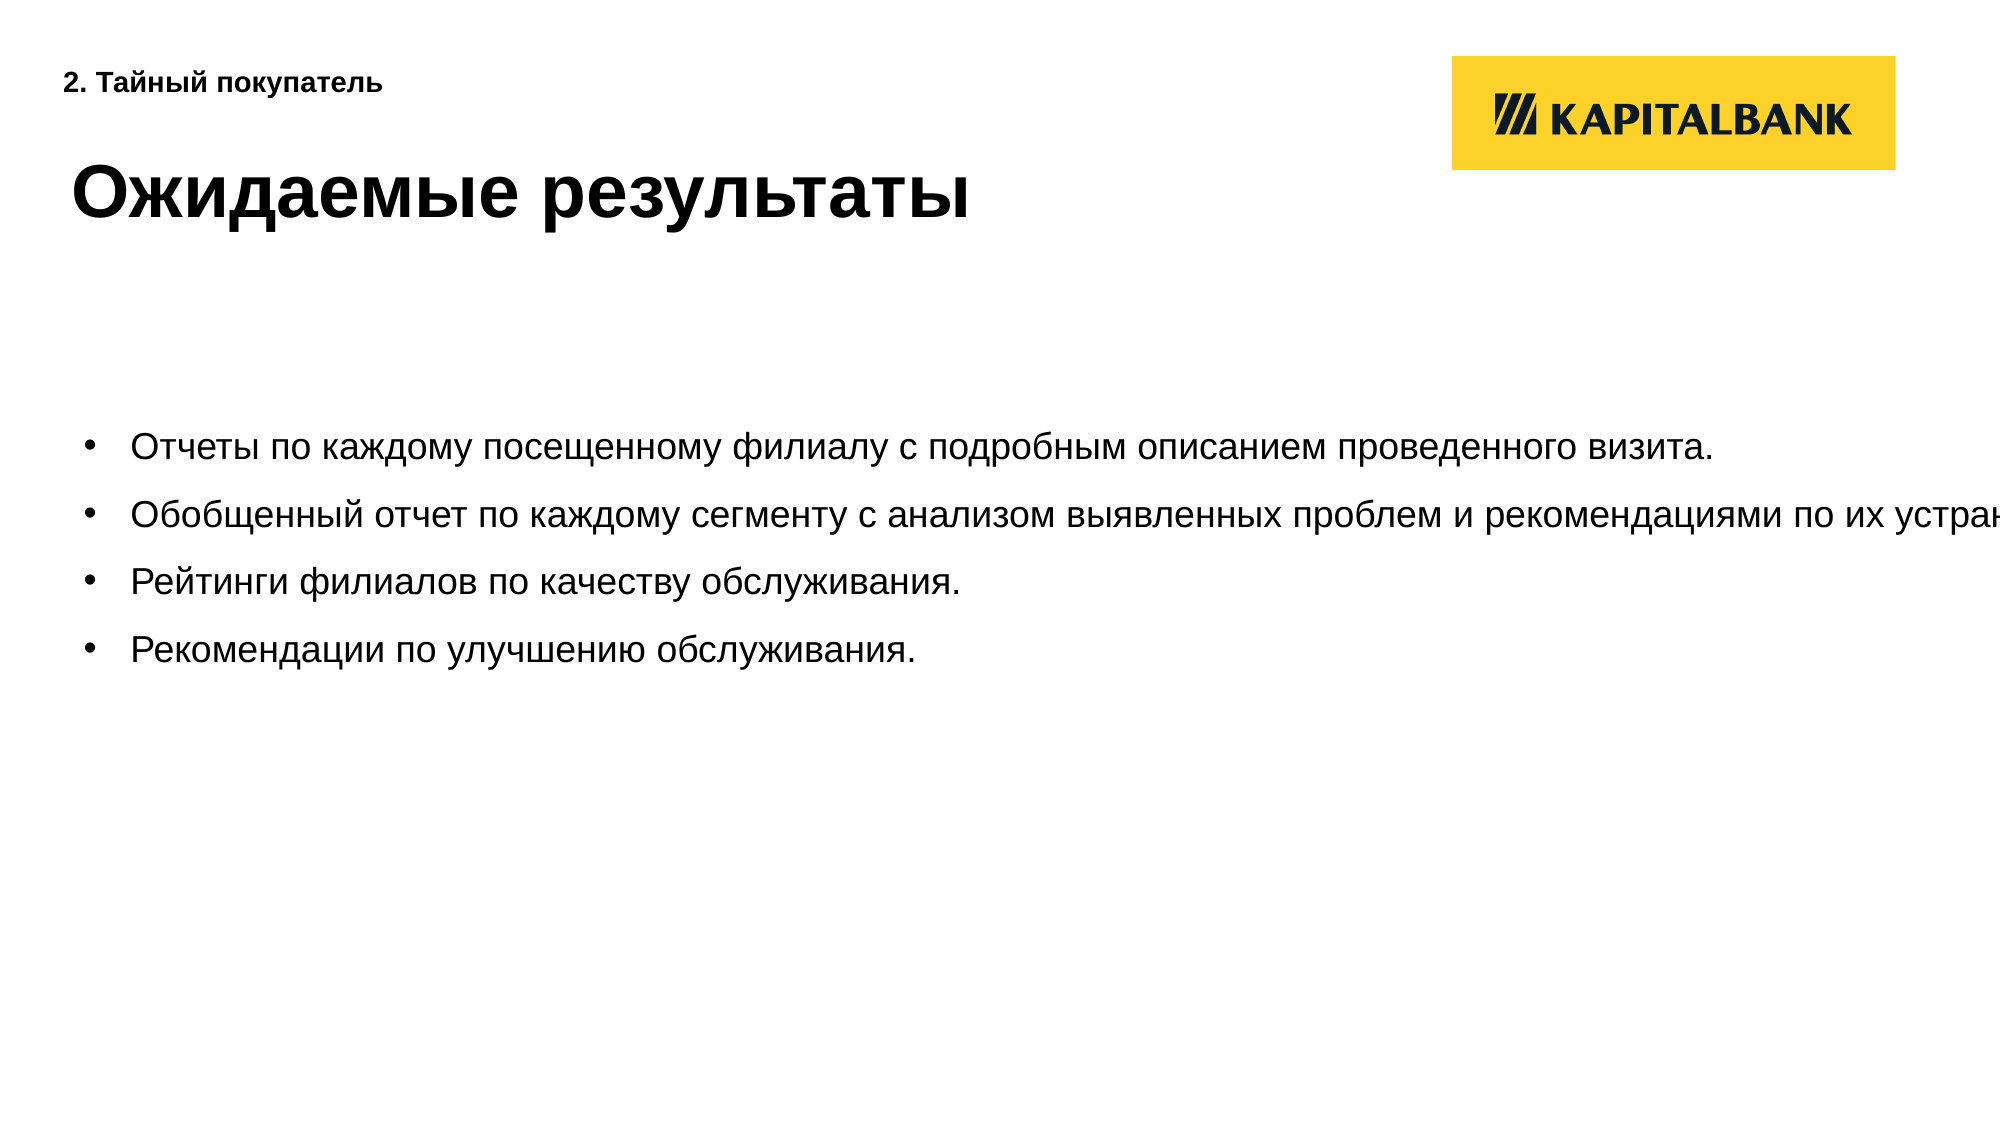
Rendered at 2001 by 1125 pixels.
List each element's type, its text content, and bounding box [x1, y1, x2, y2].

text_box 2. Тайный покупатель [55, 56, 1041, 106]
text_box Ожидаемые результаты [64, 135, 1597, 241]
picture [1451, 55, 1896, 170]
text_box Отчеты по каждому посещенному филиалу с подробным описанием проведенного визита. Обобщенный отчет по каждому сегменту с анализом выявленных проблем и рекомендациями по их устранению. Рейтинги филиалов по качеству обслуживания. Рекомендации по улучшению обслуживания. [76, 347, 2000, 678]
